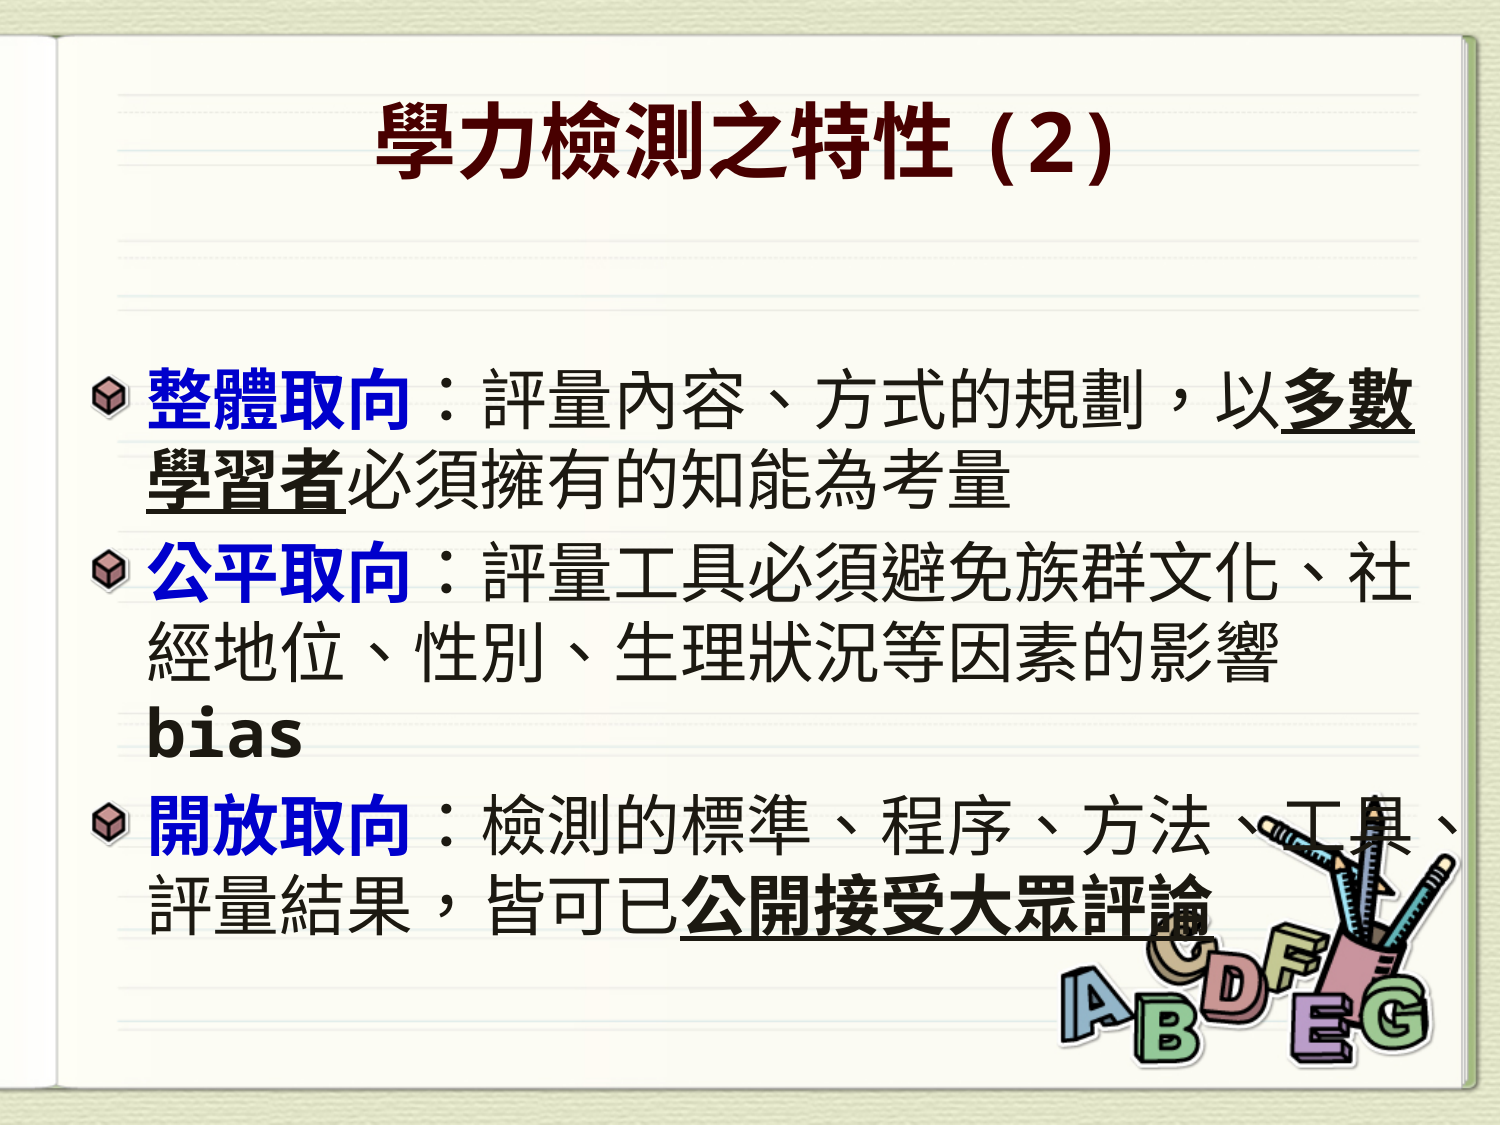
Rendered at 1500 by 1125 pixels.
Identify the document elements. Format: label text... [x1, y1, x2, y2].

picture [0, 0, 1500, 1125]
list 整體取向：評量內容、方式的規劃，以多數學習者必須擁有的知能為考量 公平取向：評量工具必須避免族群文化、社經地位、性別、生理狀況等因素的影響 bias 開放取向：檢測的標準、程序、方法、工具、評量結果，皆可已公開接受大眾評論 [75, 350, 1436, 1035]
title 學力檢測之特性(2) [75, 45, 1425, 233]
